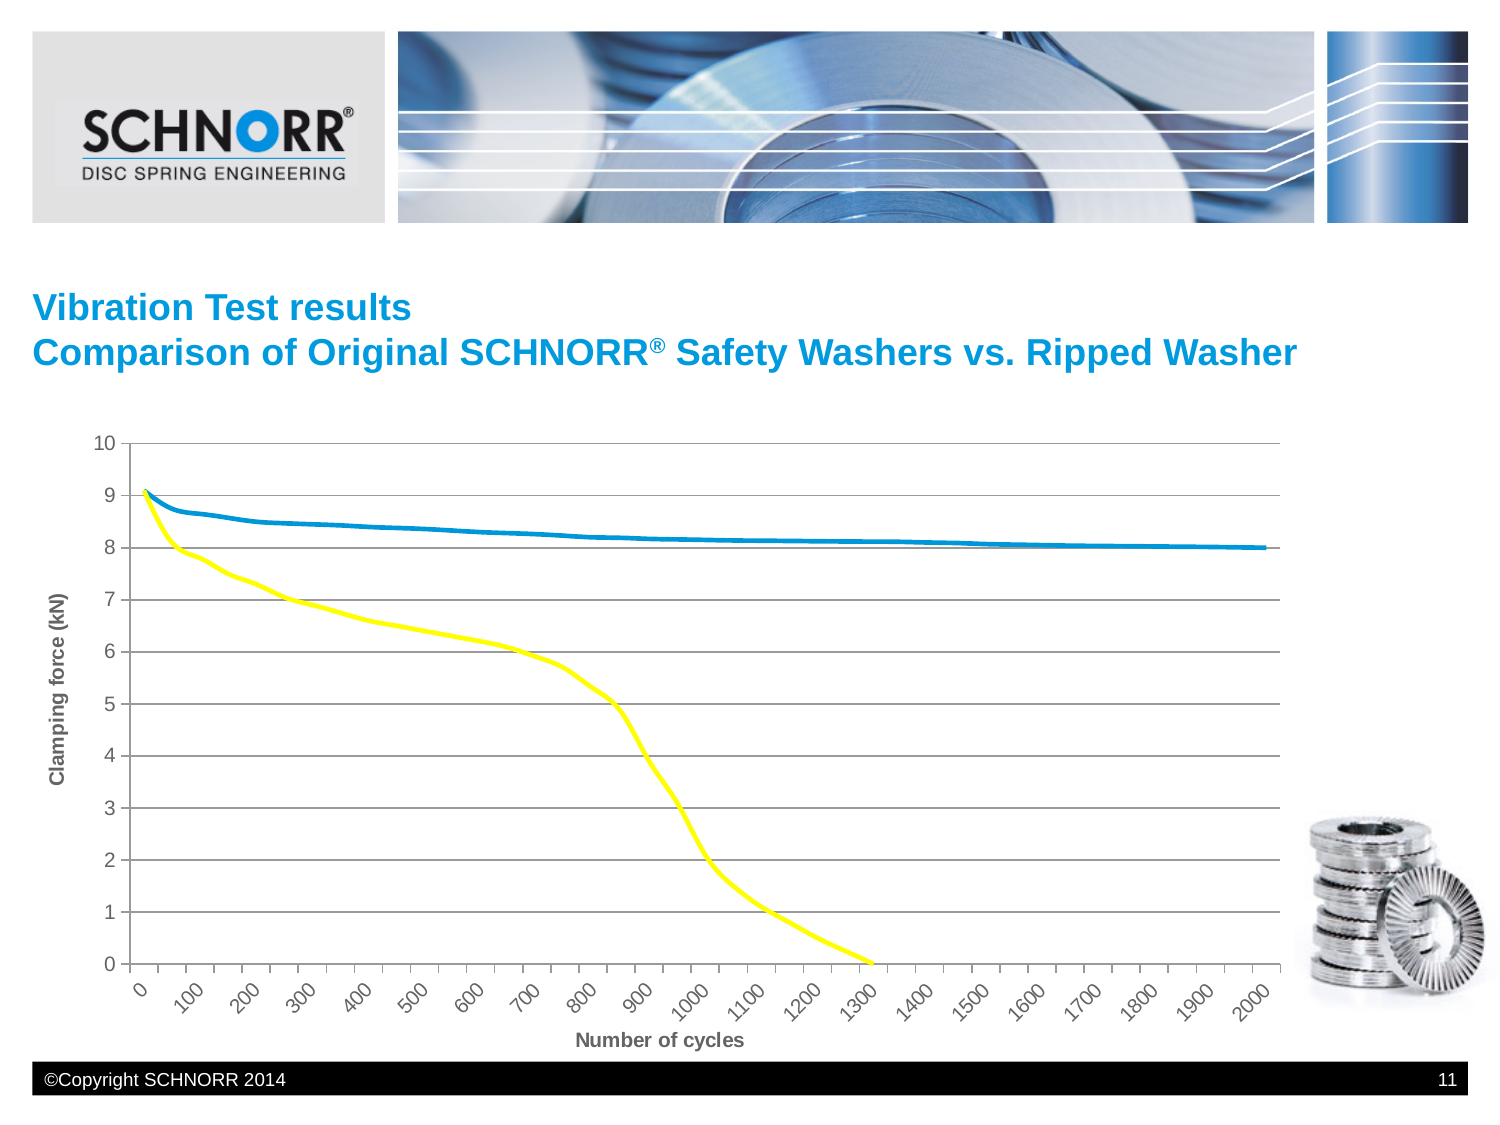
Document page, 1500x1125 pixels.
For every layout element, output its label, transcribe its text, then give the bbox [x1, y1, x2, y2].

slide_number 11 [1419, 1067, 1458, 1090]
picture [0, 0, 1500, 223]
text_box Vibration Test results Comparison of Original SCHNORR® Safety Washers vs. Ripped Washer [32, 282, 1471, 373]
picture [1293, 810, 1499, 1015]
footer ©Copyright SCHNORR 2014 [44, 1067, 762, 1091]
chart [32, 420, 1471, 1059]
